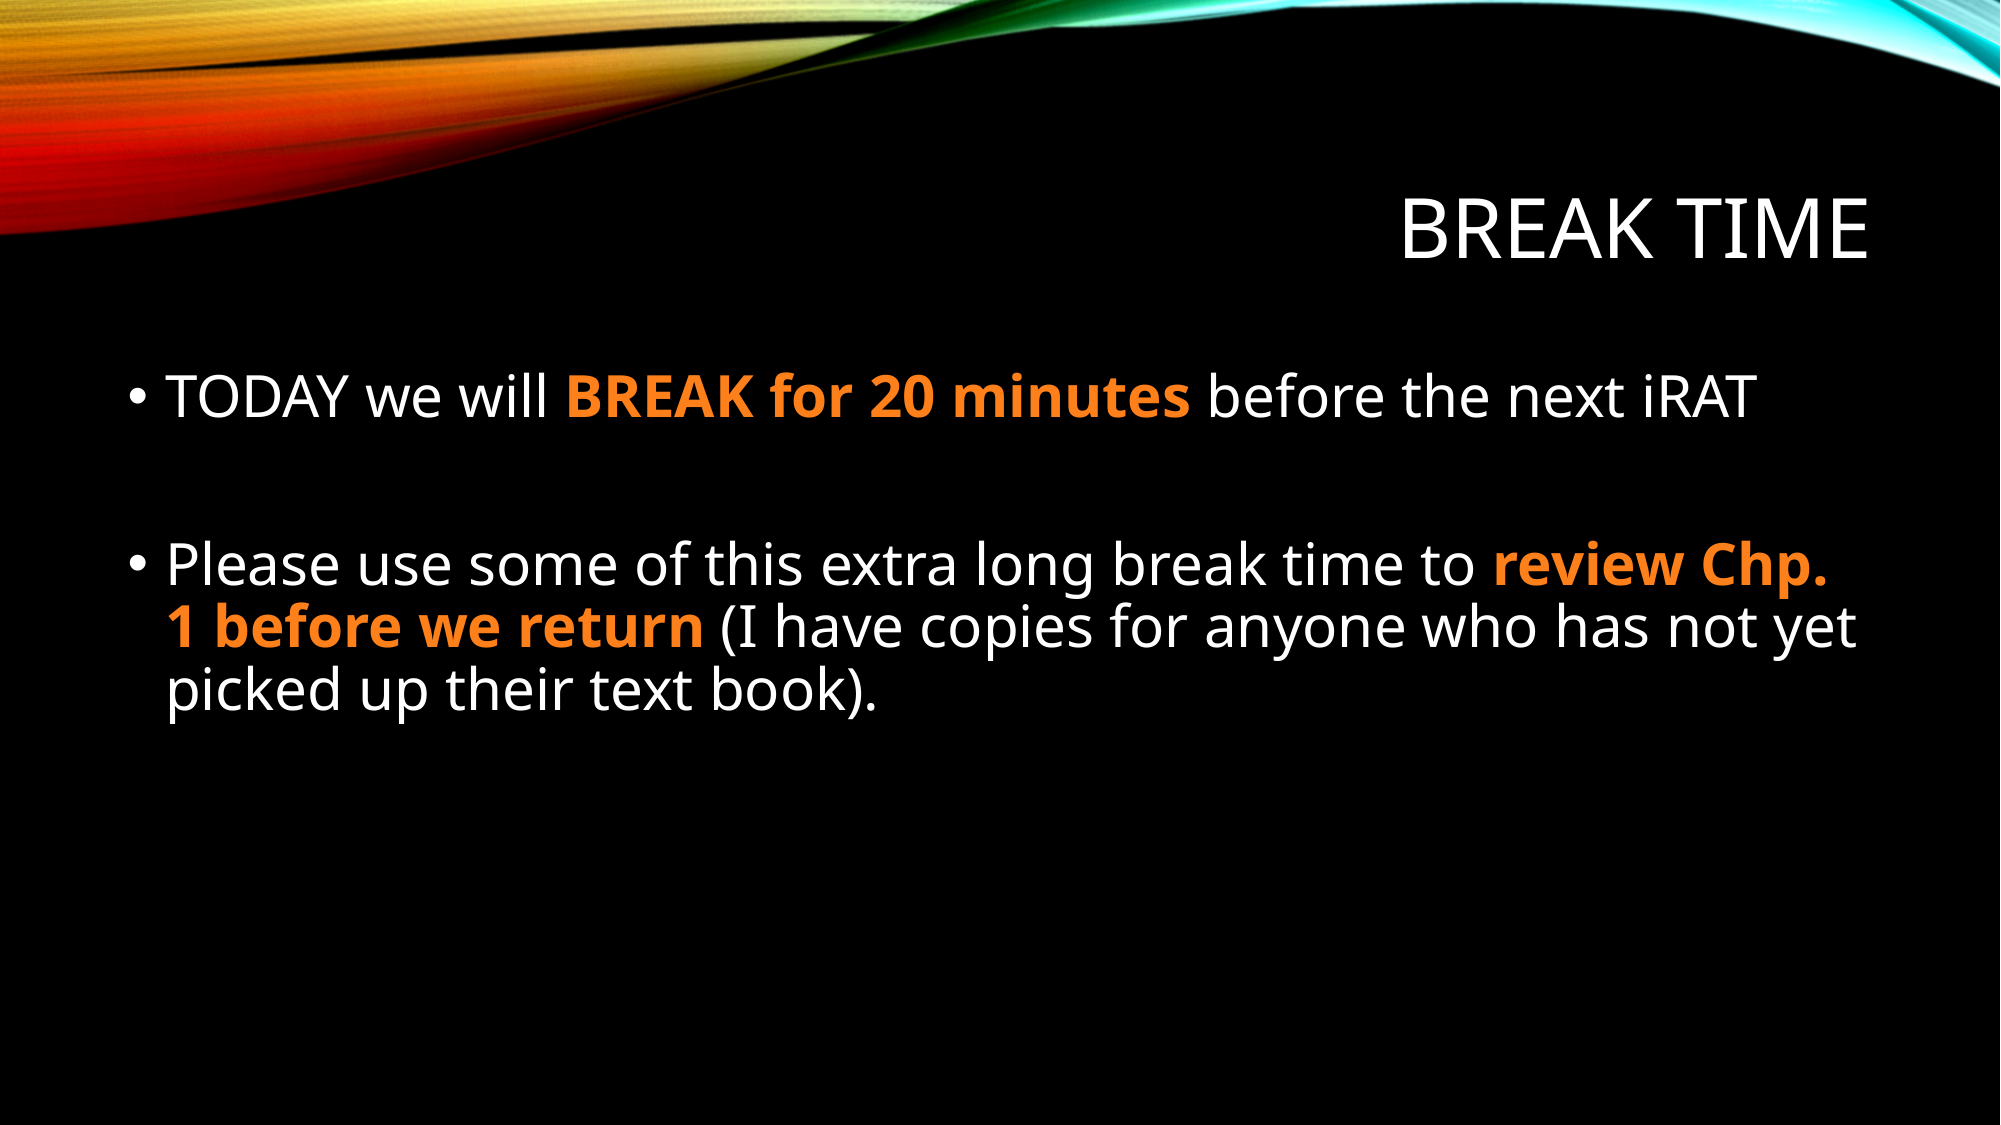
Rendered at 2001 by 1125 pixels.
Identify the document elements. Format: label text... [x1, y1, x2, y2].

picture [0, 0, 2000, 237]
title BREAK TIME [474, 125, 1888, 338]
list TODAY we will BREAK for 20 minutes before the next iRAT Please use some of this extra long break time to review Chp. 1 before we return (I have copies for anyone who has not yet picked up their text book). [112, 360, 1888, 1021]
